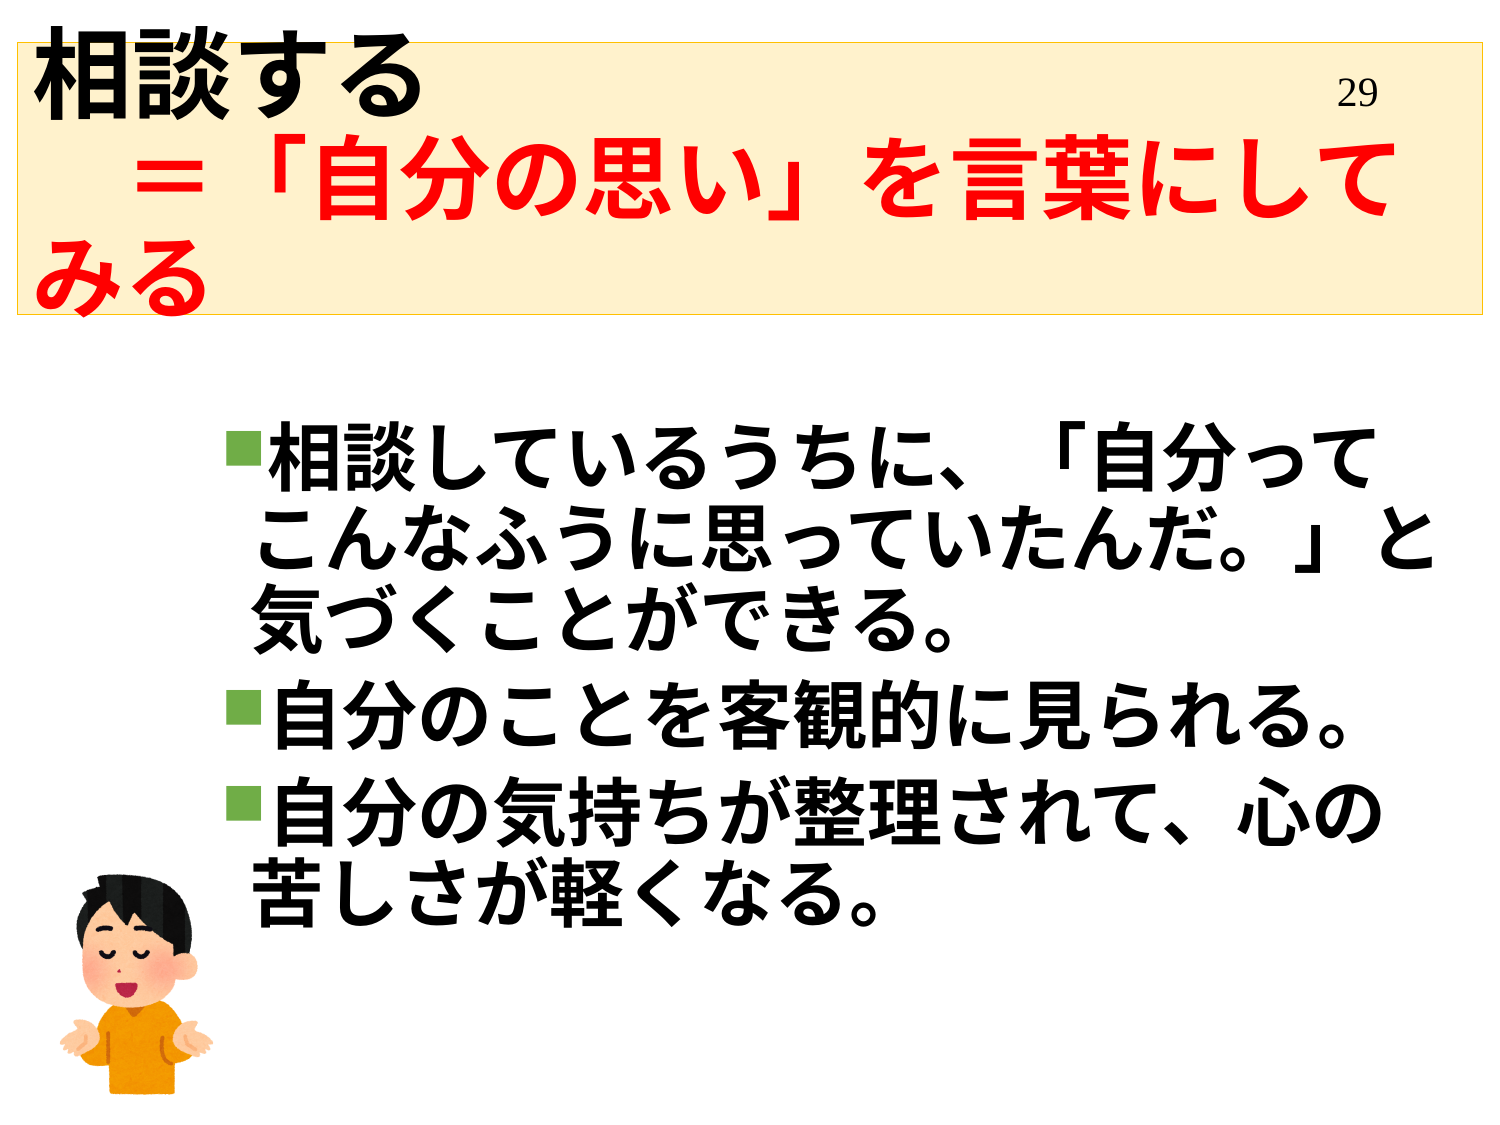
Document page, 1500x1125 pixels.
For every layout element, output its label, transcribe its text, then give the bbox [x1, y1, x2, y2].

picture [41, 868, 232, 1102]
list 相談しているうちに、「自分ってこんなふうに思っていたんだ。」と気づくことができる。 自分のことを客観的に見られる。 自分の気持ちが整理されて、心の苦しさが軽くなる。 [206, 350, 1459, 1025]
title 相談する ＝「自分の思い」を言葉にしてみる [17, 42, 1483, 315]
slide_number 29 [1056, 59, 1394, 120]
